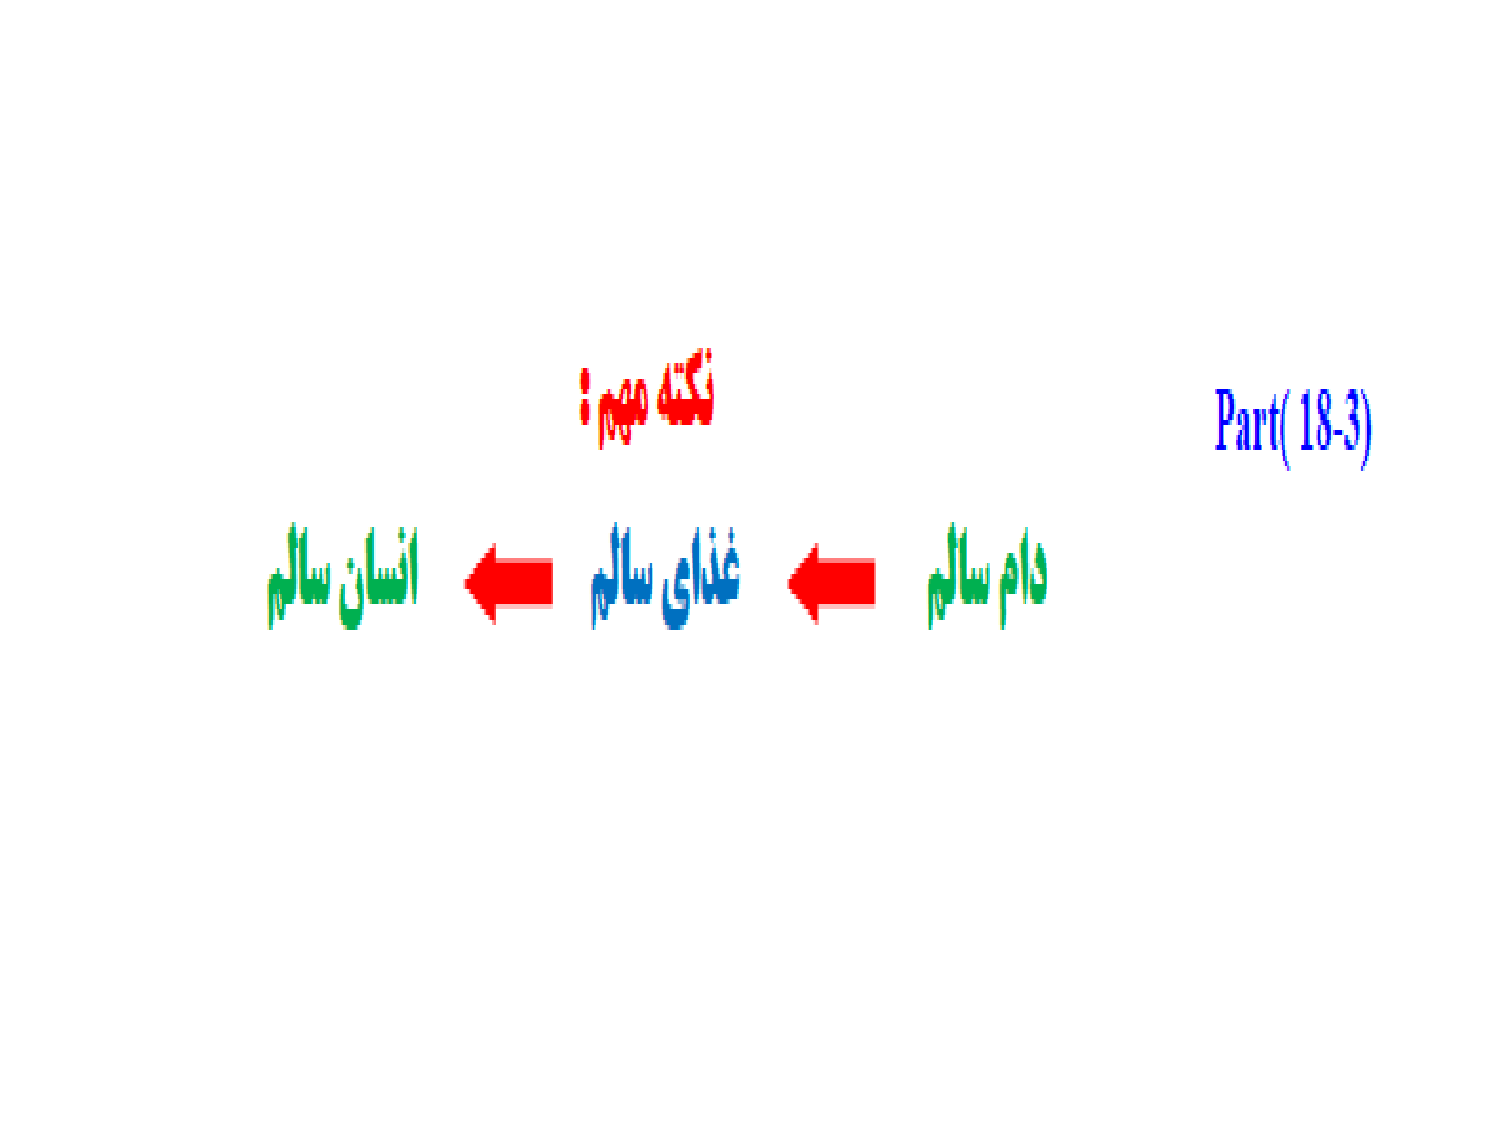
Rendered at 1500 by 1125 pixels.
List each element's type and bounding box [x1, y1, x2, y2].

list [64, 337, 1400, 729]
